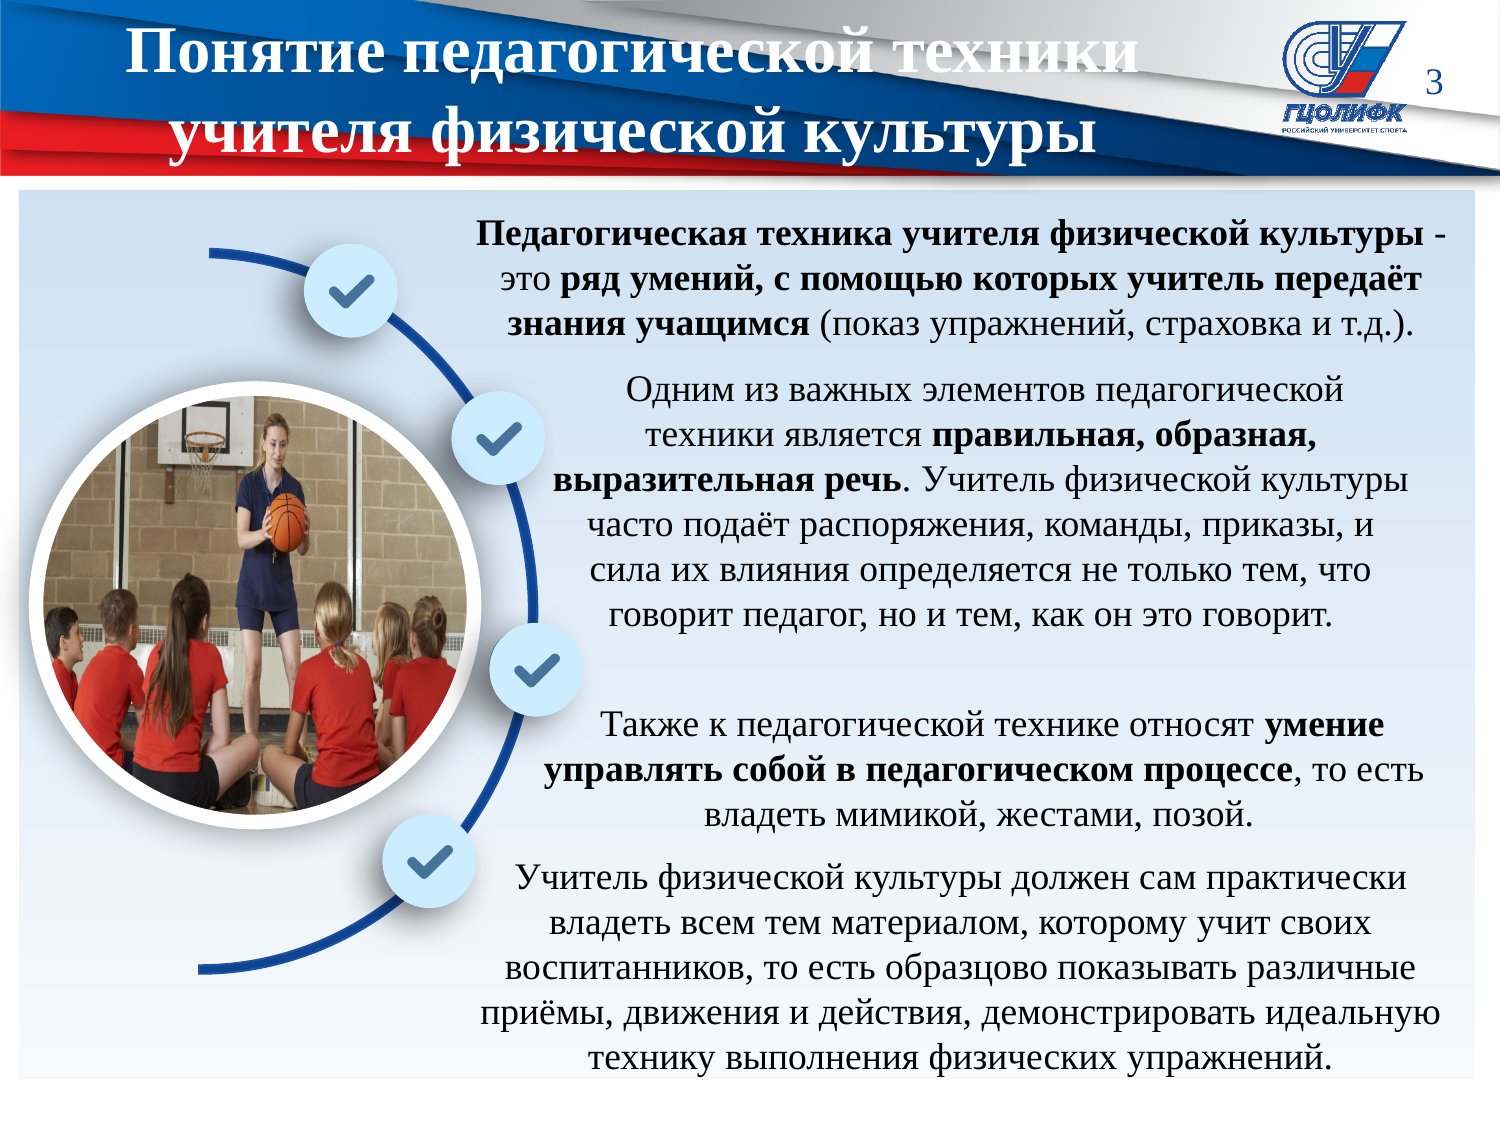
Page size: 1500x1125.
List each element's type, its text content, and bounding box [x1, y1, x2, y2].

text_box [329, 275, 374, 308]
picture [0, 0, 1500, 193]
text_box [408, 846, 452, 878]
text_box [303, 243, 398, 338]
text_box [18, 193, 1475, 1079]
text_box [475, 391, 546, 486]
picture [35, 388, 475, 823]
text_box [489, 622, 584, 717]
text_box Педагогическая техника учителя физической культуры - это ряд умений, с помощью которых учитель передаёт знания учащимся (показ упражнений, страховка и т.д.). [463, 202, 1460, 389]
text_box [477, 423, 521, 455]
text_box Учитель физической культуры должен сам практически владеть всем тем материалом, которому учит своих воспитанников, то есть образцово показывать различные приёмы, движения и действия, демонстрировать идеальную технику выполнения физических упражнений. [462, 845, 1459, 1083]
text_box [514, 507, 538, 615]
text_box [515, 654, 559, 687]
text_box Также к педагогической технике относят умение управлять собой в педагогическом процессе, то есть владеть мимикой, жестами, позой. [516, 692, 1452, 840]
text_box [198, 919, 367, 975]
text_box [208, 247, 281, 268]
text_box [382, 823, 474, 909]
text_box [466, 752, 512, 829]
text_box Одним из важных элементов педагогической техники является правильная, образная, выразительная речь. Учитель физической культуры часто подаёт распоряжения, команды, приказы, и сила их влияния определяется не только тем, что говорит педагог, но и тем, как он это говорит. [538, 358, 1424, 680]
text_box [401, 321, 463, 386]
